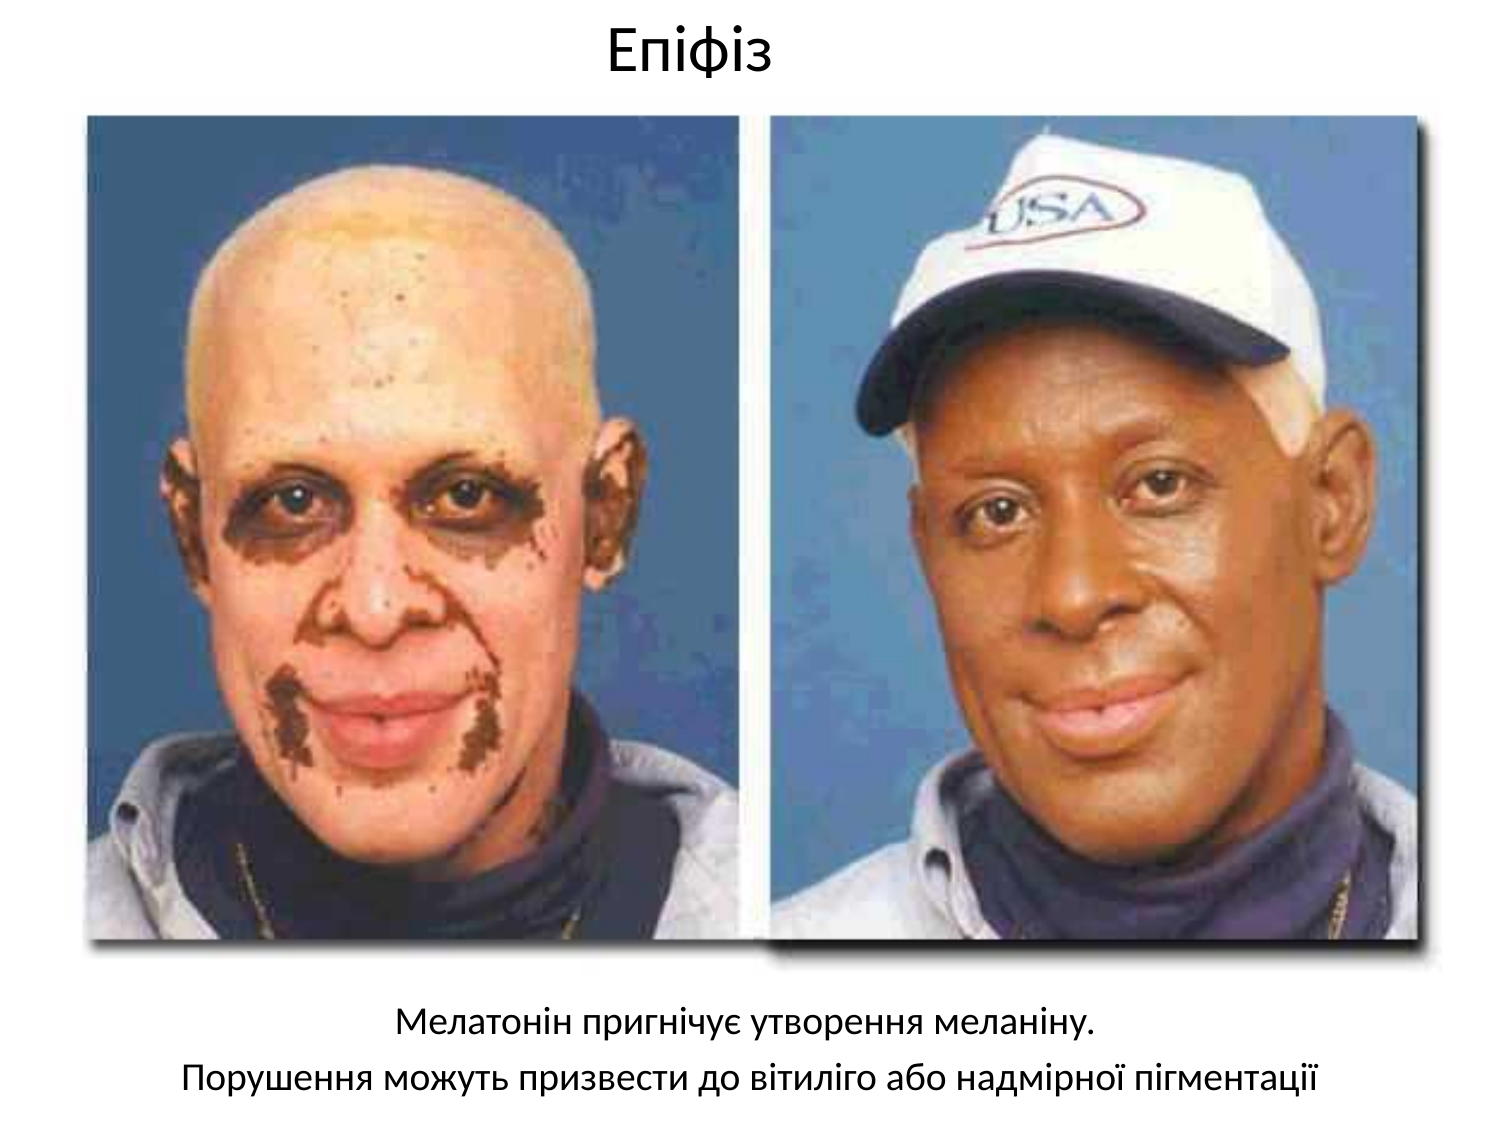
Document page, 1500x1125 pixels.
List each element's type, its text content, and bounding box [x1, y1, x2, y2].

title Епіфіз [75, 0, 1425, 76]
picture [64, 77, 1442, 977]
list Мелатонін пригнічує утворення меланіну. Порушення можуть призвести до вітиліго або надмірної пігментації [75, 987, 1425, 1106]
